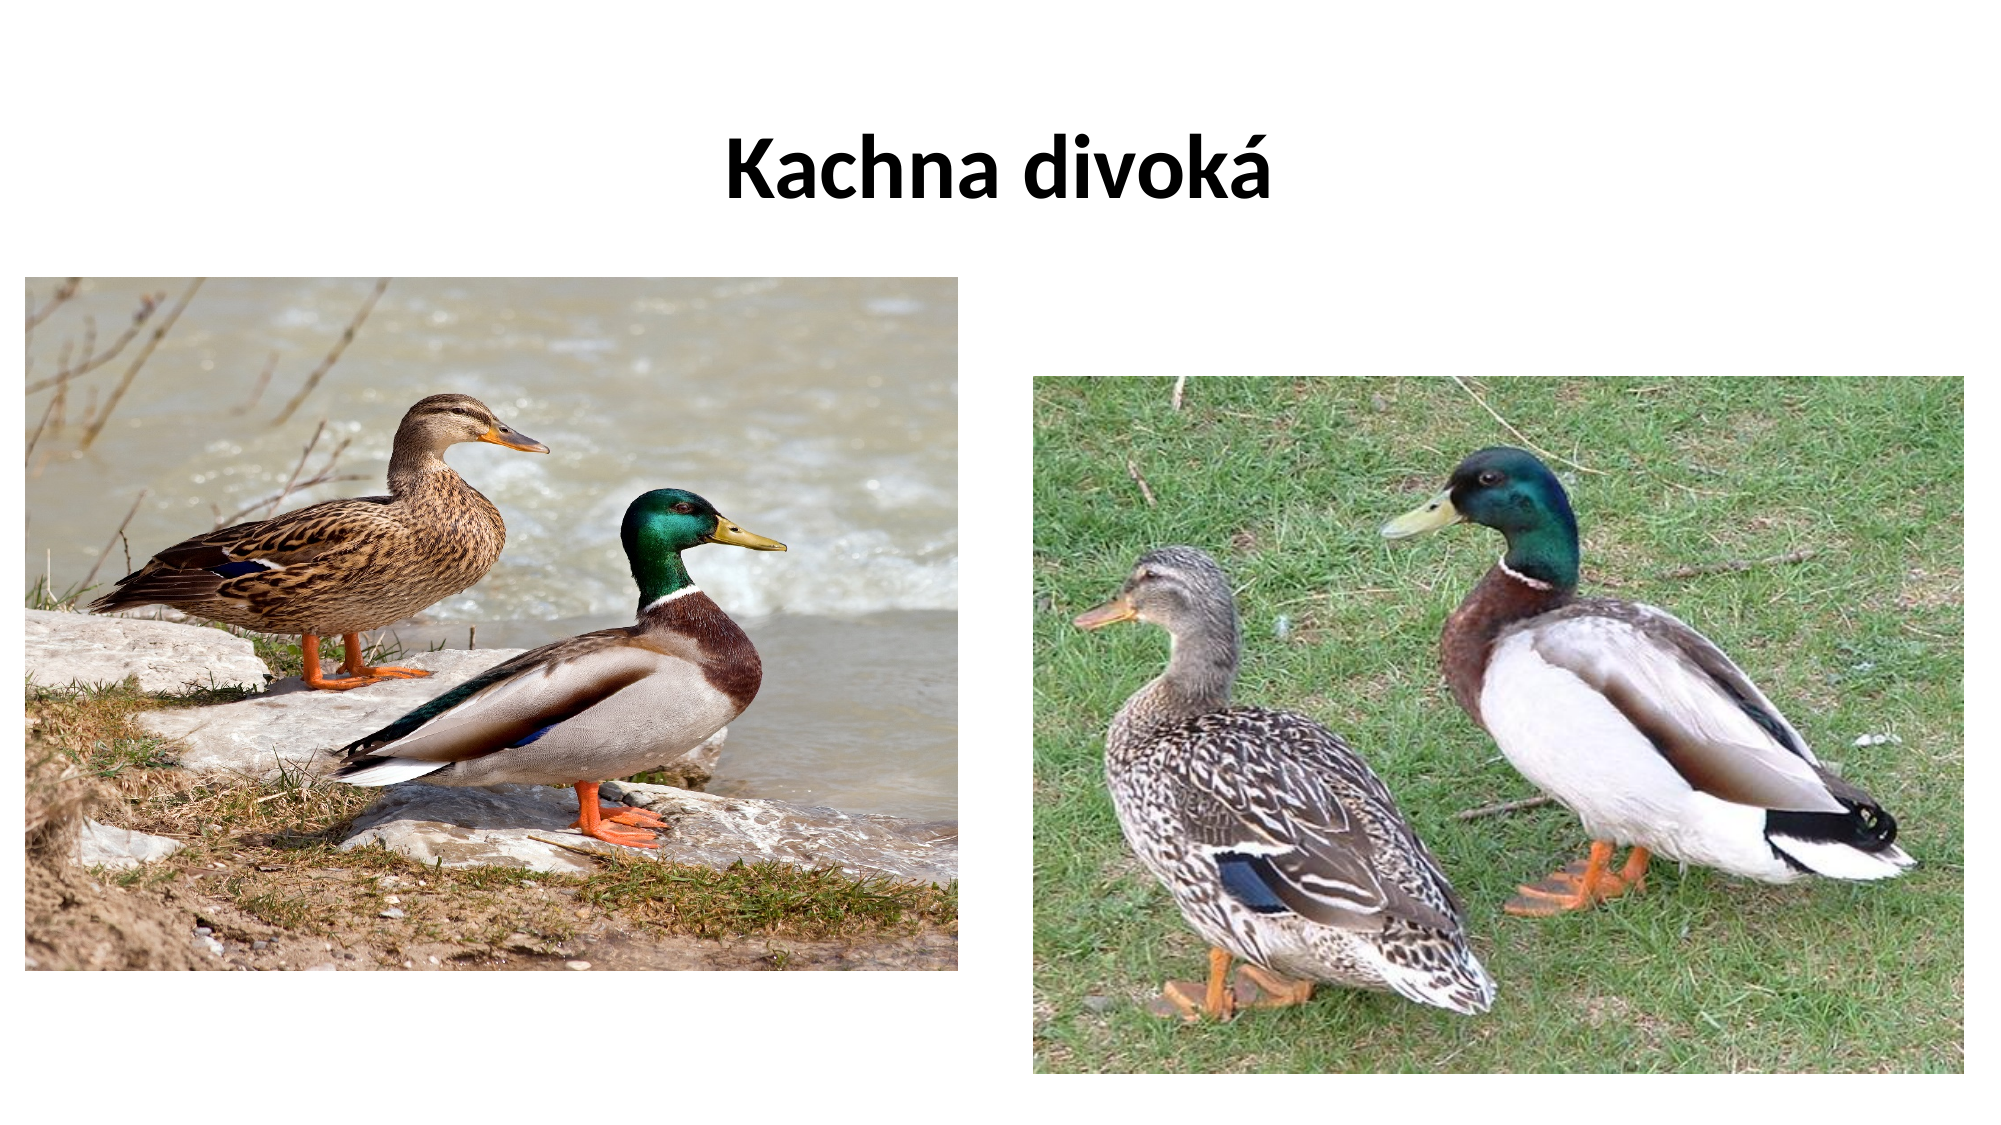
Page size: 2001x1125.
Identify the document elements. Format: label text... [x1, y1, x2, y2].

title Kachna divoká [137, 59, 1863, 278]
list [25, 277, 958, 971]
picture [1033, 376, 1964, 1074]
